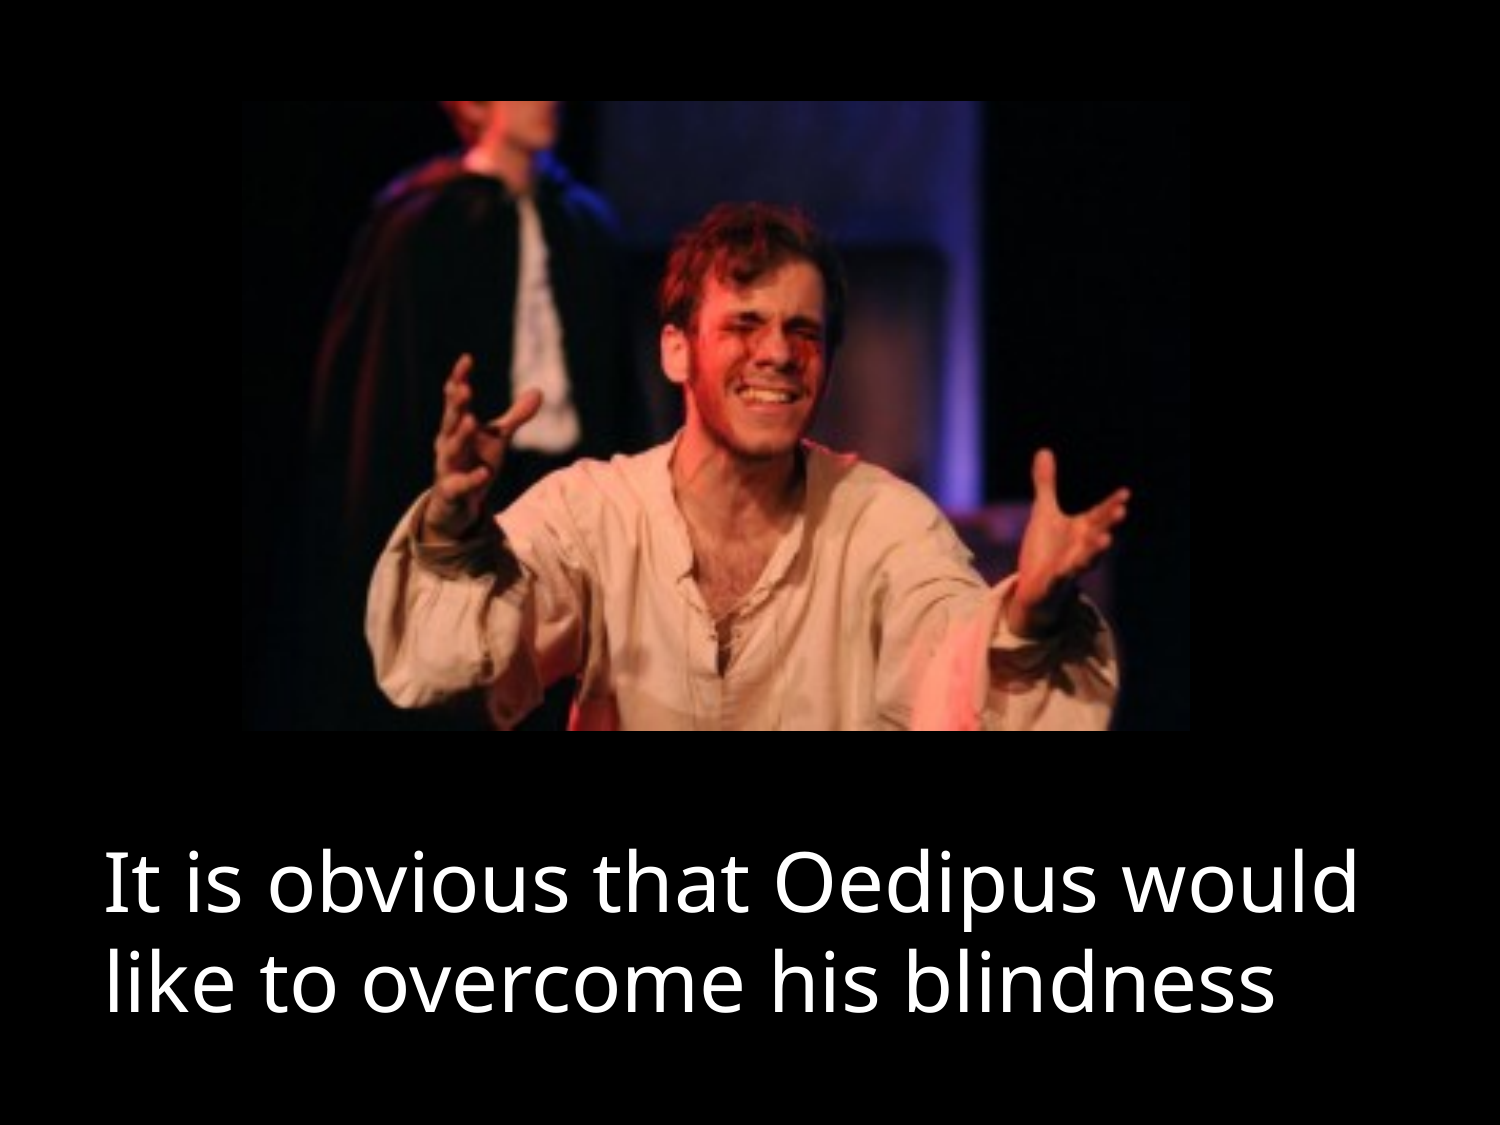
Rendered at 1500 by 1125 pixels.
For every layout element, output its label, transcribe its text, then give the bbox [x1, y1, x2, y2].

text_box It is obvious that Oedipus would like to overcome his blindness [88, 822, 1412, 1037]
picture [242, 101, 1190, 731]
